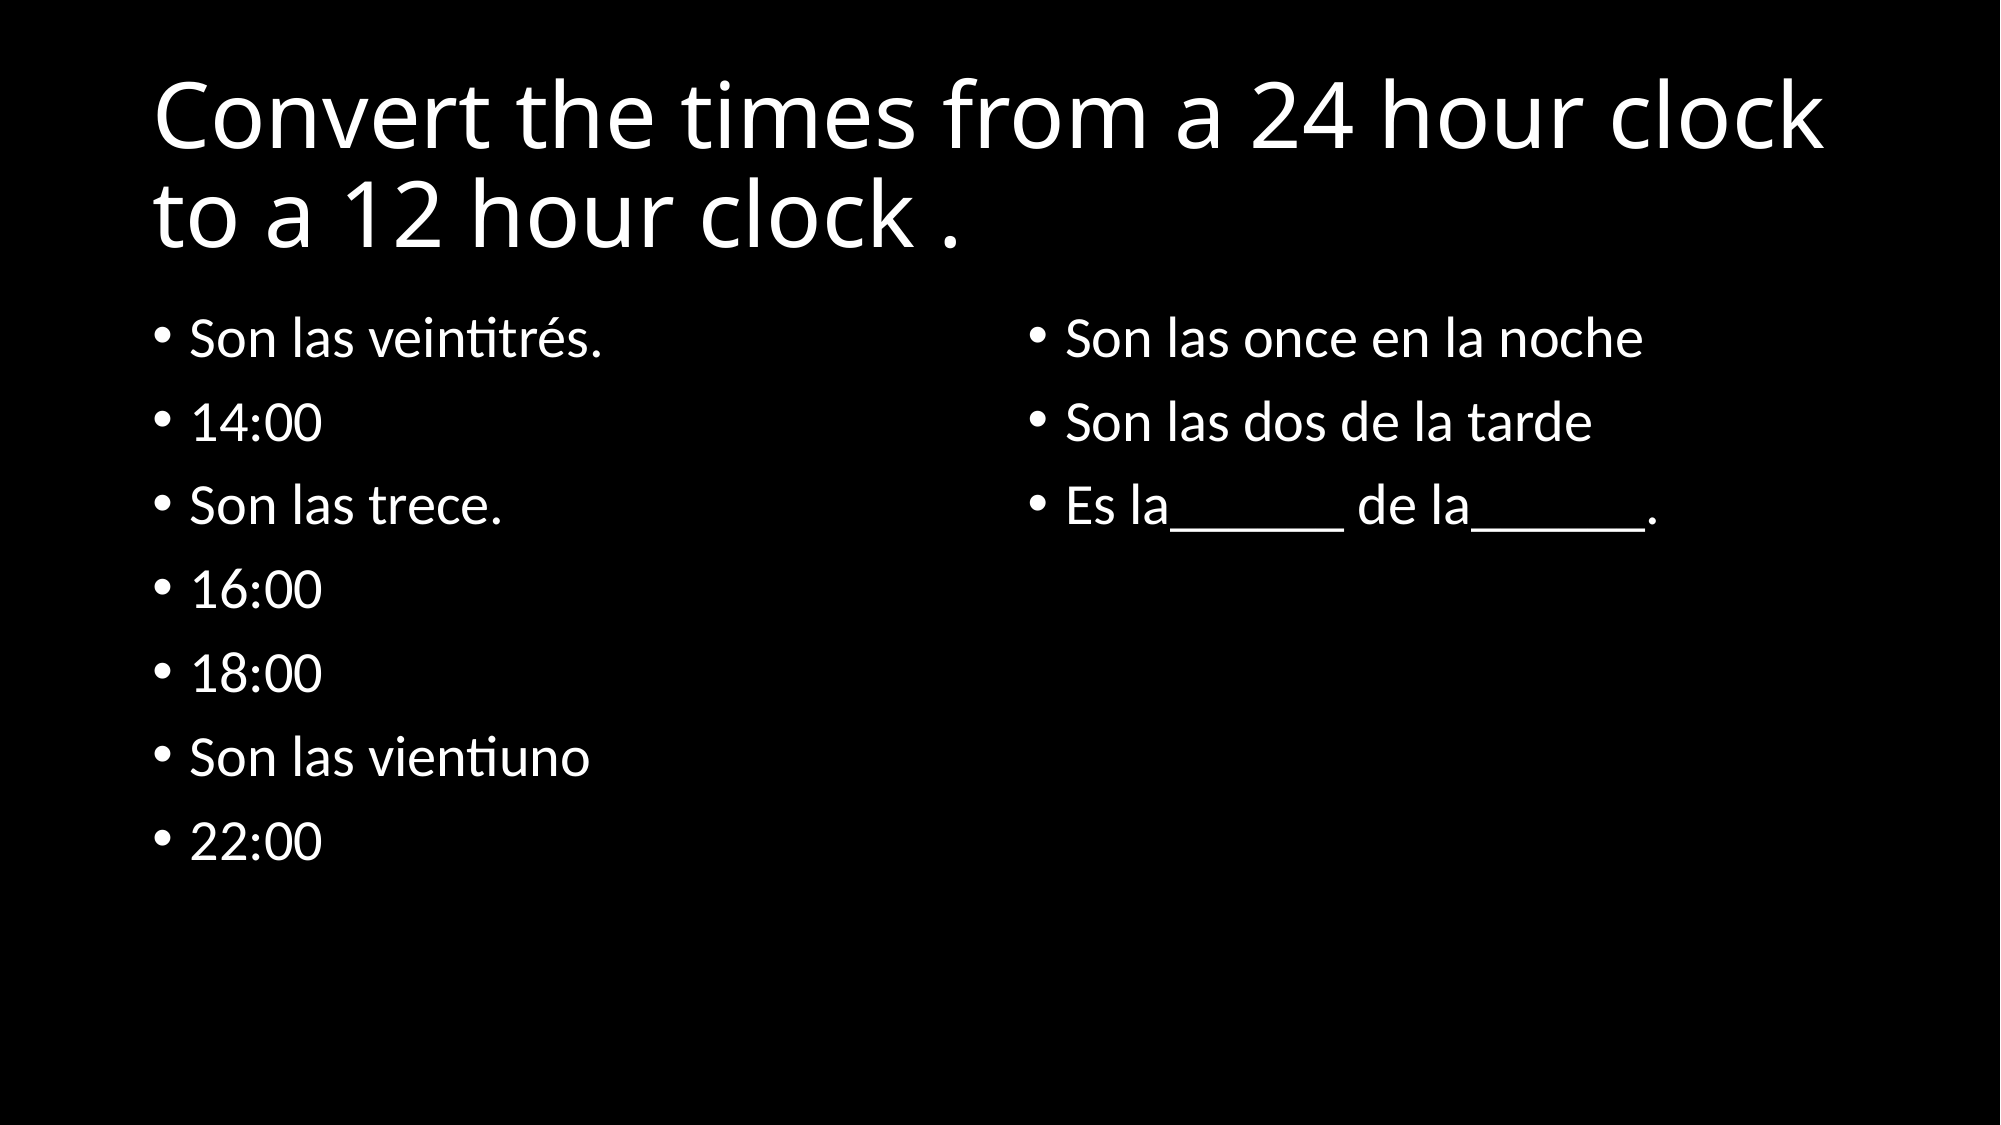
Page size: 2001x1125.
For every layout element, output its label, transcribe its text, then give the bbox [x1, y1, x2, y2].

list Son las veintitrés. 14:00 Son las trece. 16:00 18:00 Son las vientiuno 22:00 [137, 299, 988, 1014]
title Convert the times from a 24 hour clock to a 12 hour clock . [137, 59, 1863, 278]
list Son las once en la noche Son las dos de la tarde Es la______ de la______. [1012, 299, 1863, 1014]
